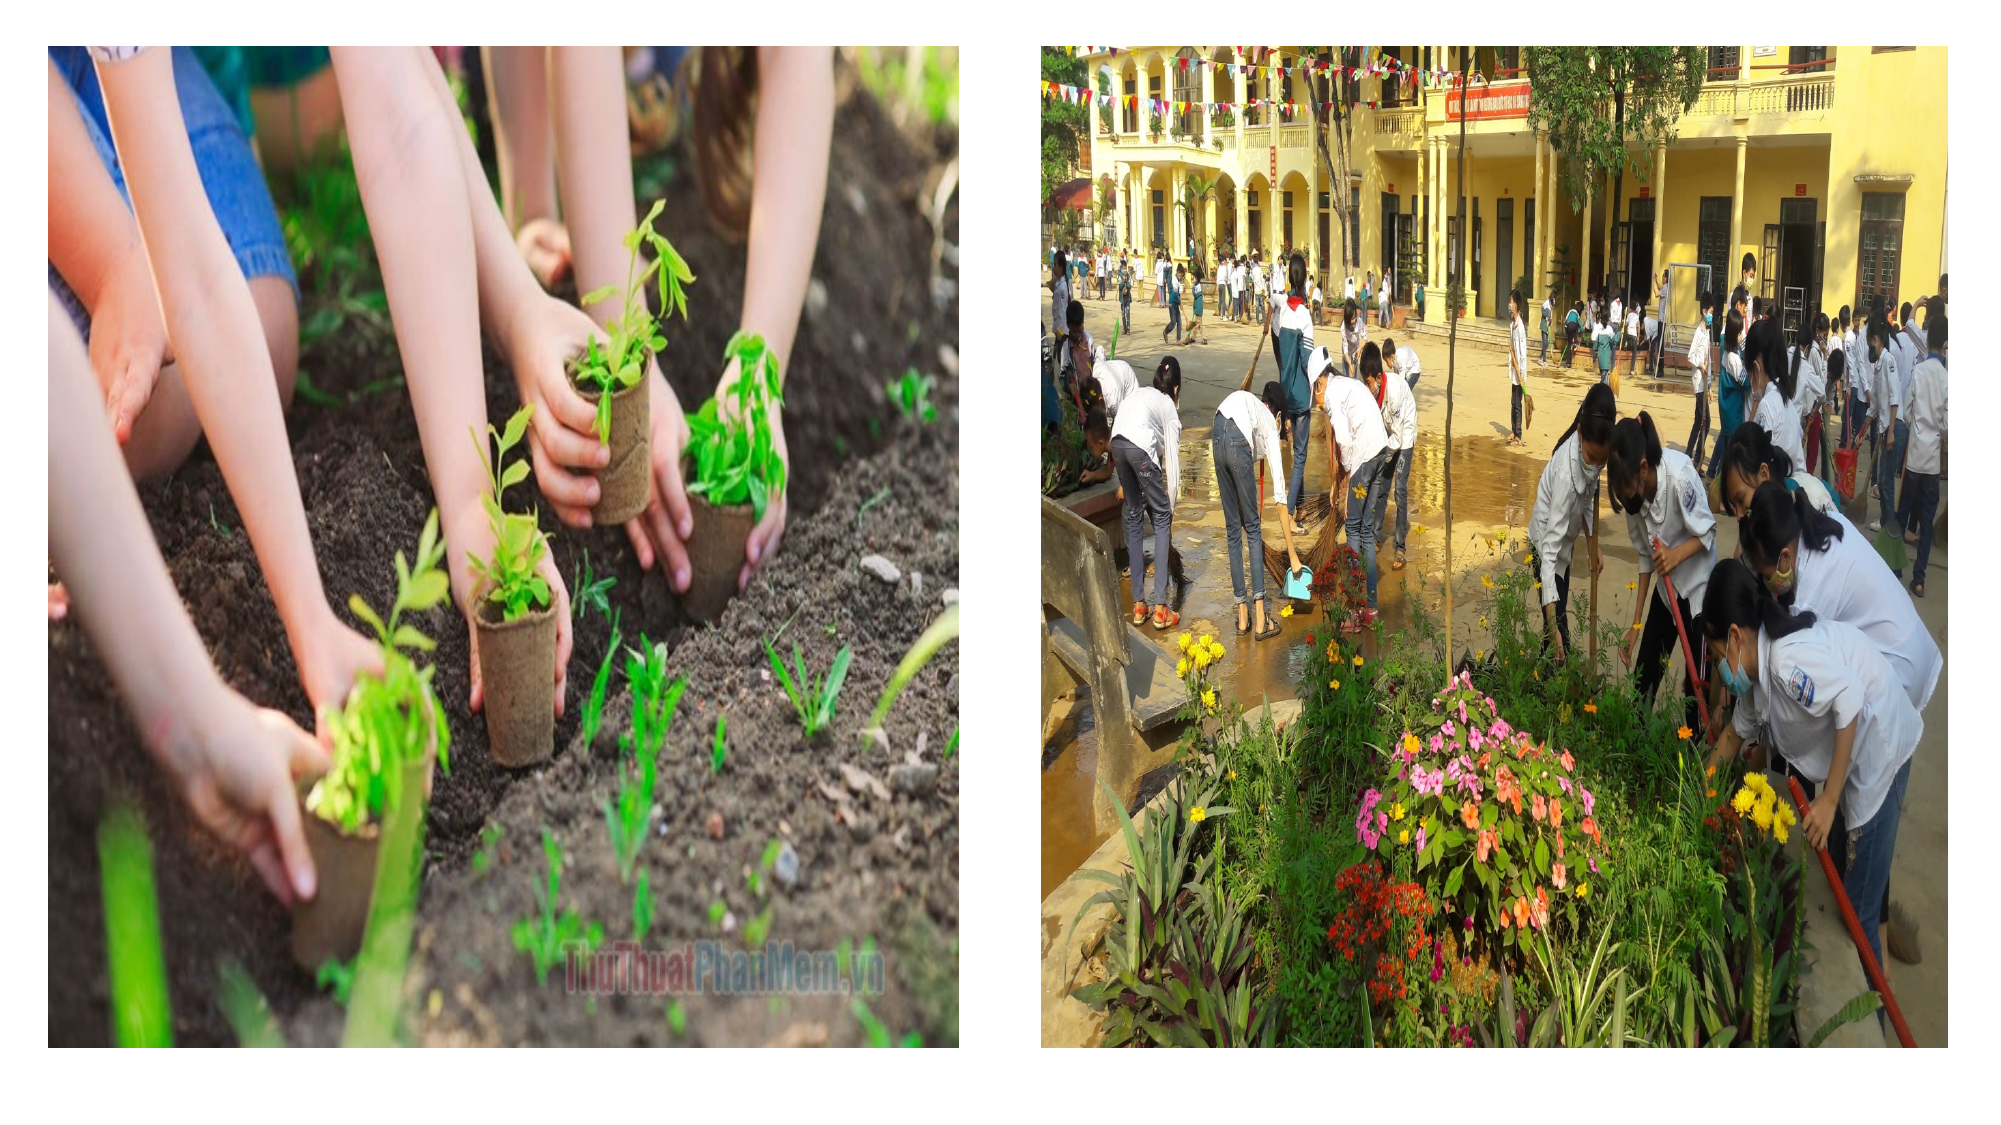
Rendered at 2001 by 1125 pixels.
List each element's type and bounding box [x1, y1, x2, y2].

picture [48, 46, 959, 1048]
picture [1041, 46, 1948, 1048]
